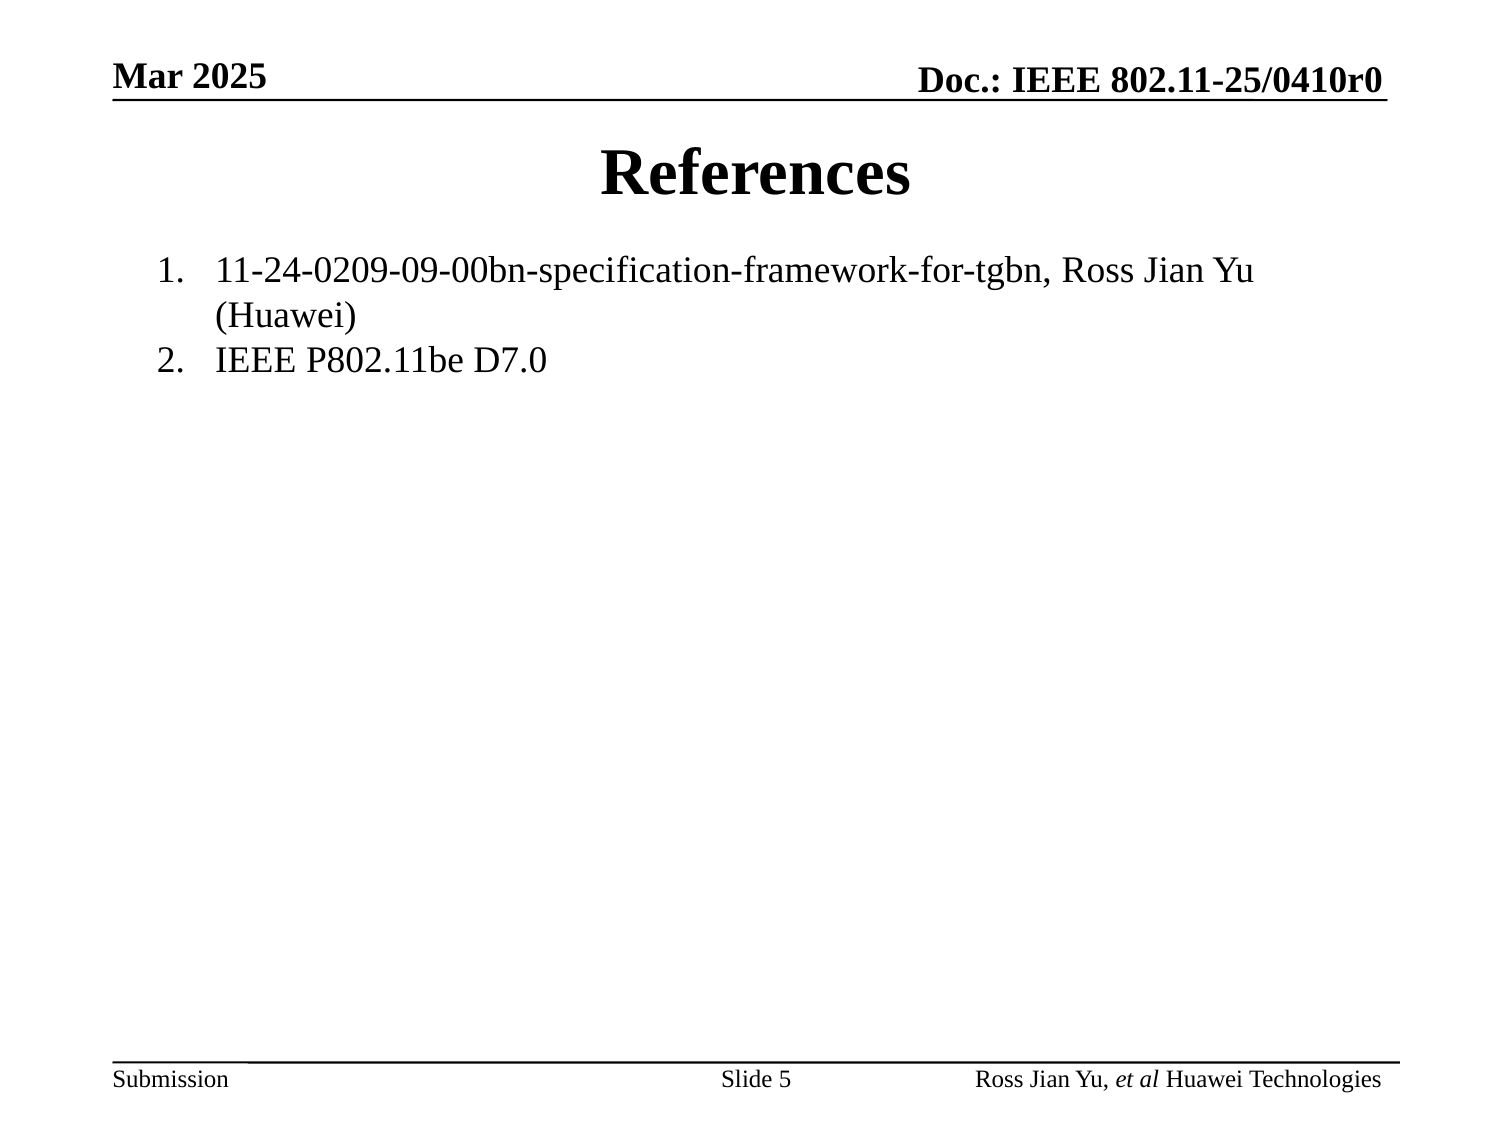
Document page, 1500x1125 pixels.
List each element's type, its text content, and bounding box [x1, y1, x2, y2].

list 11-24-0209-09-00bn-specification-framework-for-tgbn, Ross Jian Yu (Huawei) IEEE P802.11be D7.0 [112, 237, 1388, 913]
slide_number Slide 5 [712, 1061, 800, 1093]
text_box References [99, 124, 1413, 212]
